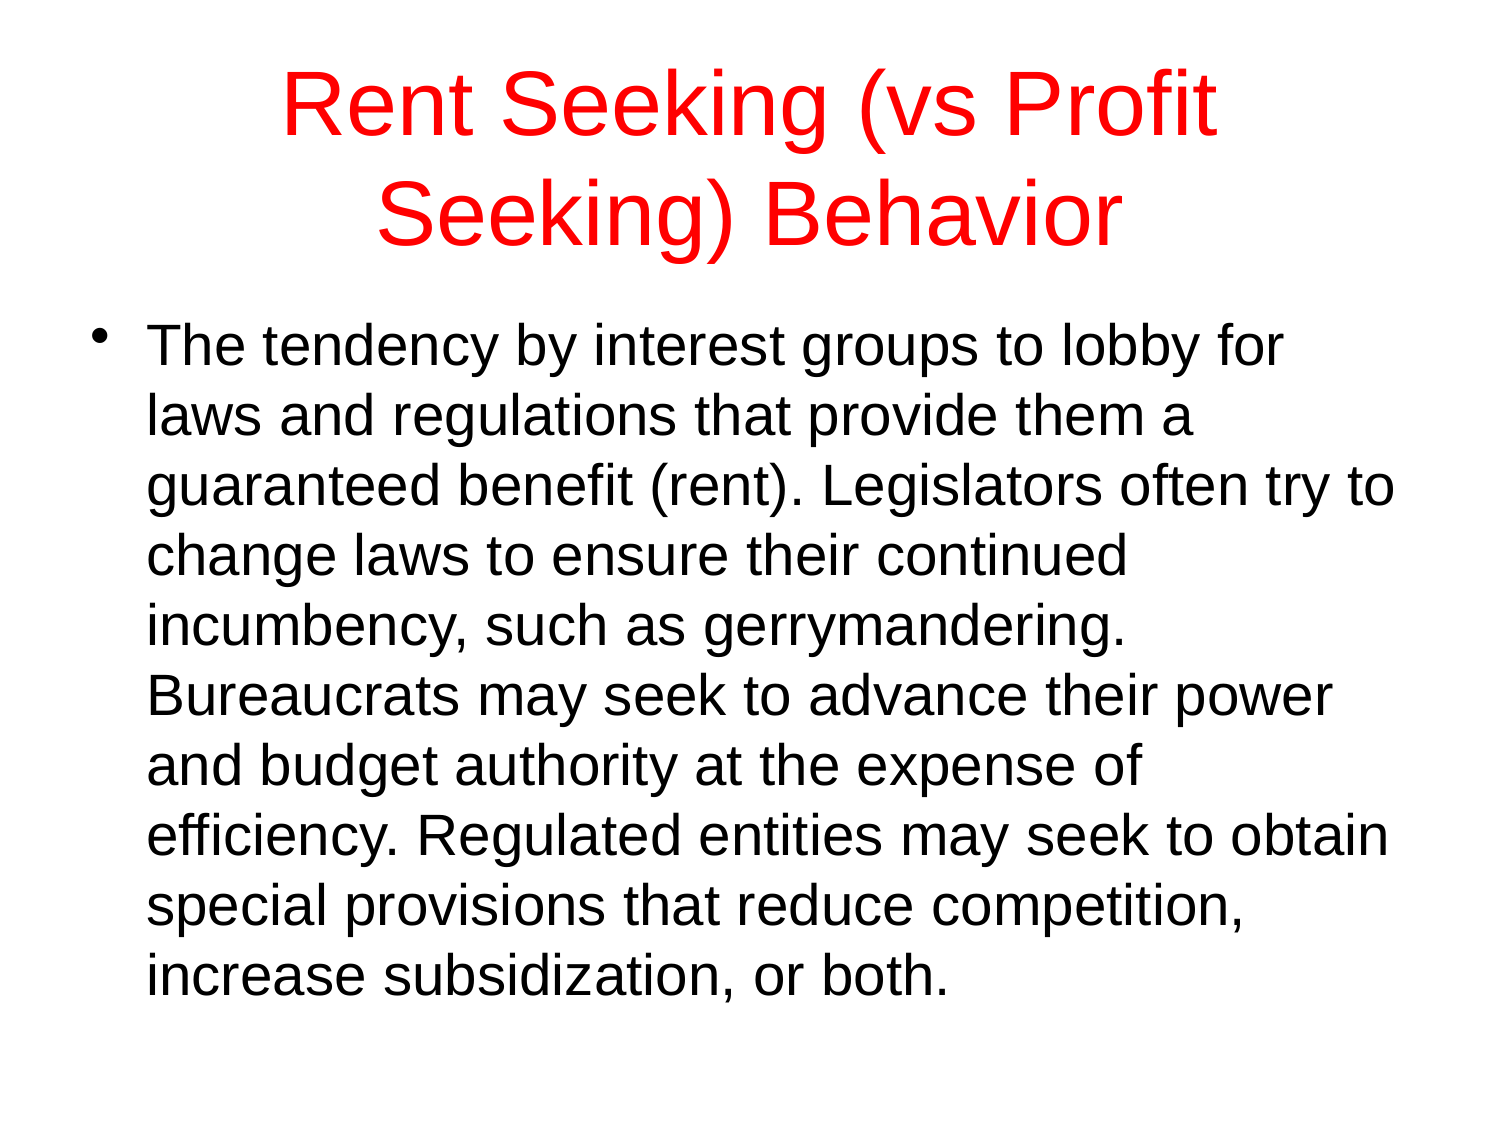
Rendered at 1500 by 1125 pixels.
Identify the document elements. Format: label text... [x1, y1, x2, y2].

list The tendency by interest groups to lobby for laws and regulations that provide them a guaranteed benefit (rent). Legislators often try to change laws to ensure their continued incumbency, such as gerrymandering. Bureaucrats may seek to advance their power and budget authority at the expense of efficiency. Regulated entities may seek to obtain special provisions that reduce competition, increase subsidization, or both. [74, 299, 1426, 1043]
title Rent Seeking (vs Profit Seeking) Behavior [74, 44, 1426, 263]
